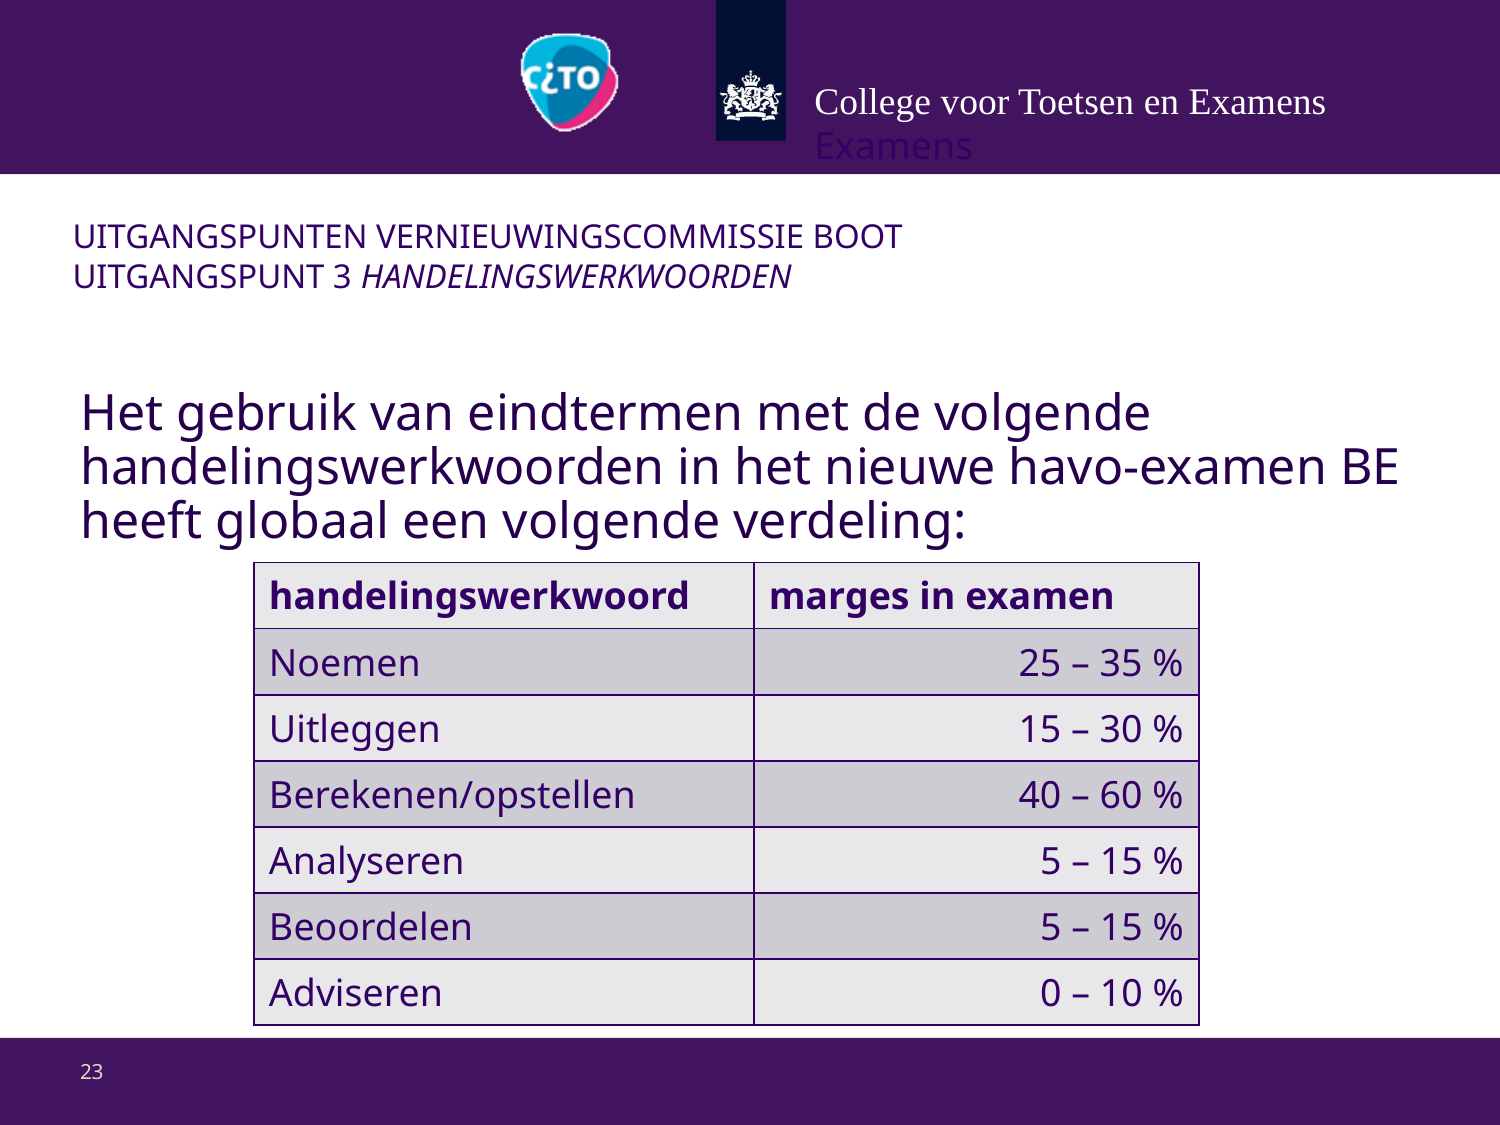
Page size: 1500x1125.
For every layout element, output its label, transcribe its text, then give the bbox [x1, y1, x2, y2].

table_header handelingswerkwoord [255, 563, 753, 628]
text_box College voor Toetsen en Examens Examens [799, 69, 1426, 175]
table_cell 0 – 10 % [755, 960, 1198, 1024]
table_cell Uitleggen [255, 696, 753, 760]
table_cell Beoordelen [255, 894, 753, 958]
table_cell 5 – 15 % [755, 828, 1198, 892]
list Het gebruik van eindtermen met de volgende handelingswerkwoorden in het nieuwe havo-examen BE heeft globaal een volgende verdeling: [65, 288, 1471, 1045]
table_cell Berekenen/opstellen [255, 762, 753, 826]
table_cell Adviseren [255, 960, 753, 1024]
slide_number 23 [64, 1042, 415, 1103]
table_header marges in examen [755, 563, 1198, 628]
table_cell Analyseren [255, 828, 753, 892]
table_cell 15 – 30 % [755, 696, 1198, 760]
table_cell 25 – 35 % [755, 629, 1198, 694]
table_cell 5 – 15 % [755, 894, 1198, 958]
picture [0, 0, 1500, 1125]
table_cell Noemen [255, 629, 753, 694]
table_cell 40 – 60 % [755, 762, 1198, 826]
title Uitgangspunten vernieuwingscommissie Boot uitgangspunt 3 handelingswerkwoorden [57, 208, 1428, 303]
